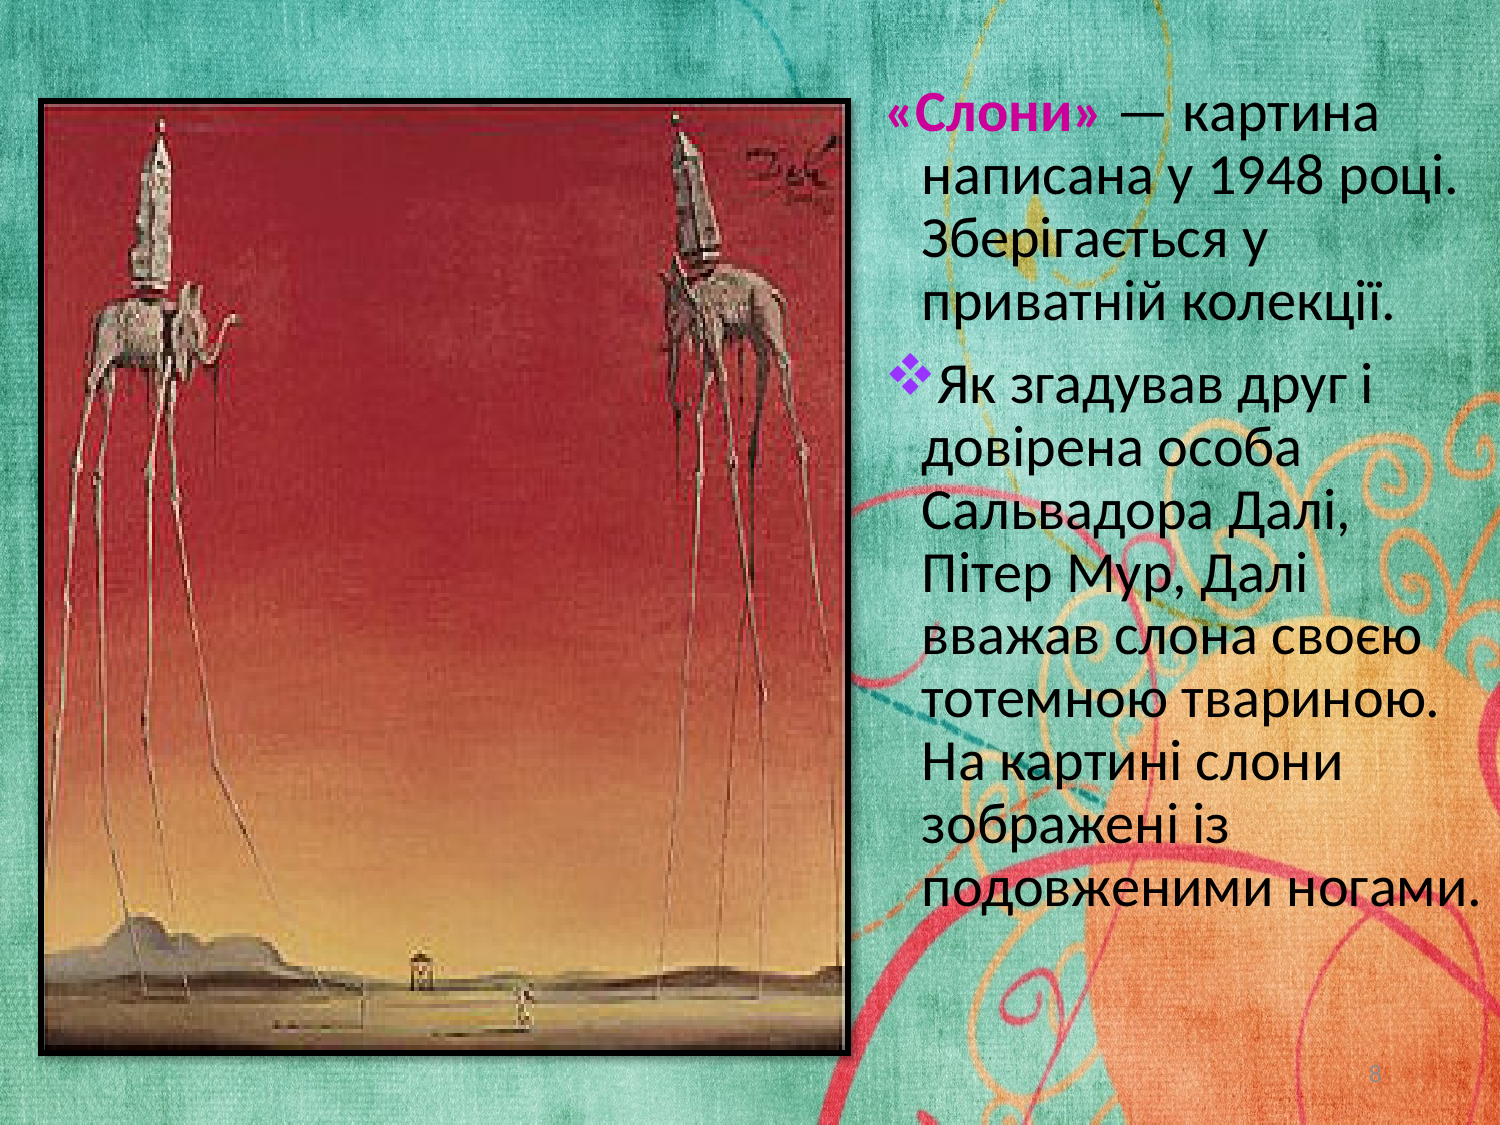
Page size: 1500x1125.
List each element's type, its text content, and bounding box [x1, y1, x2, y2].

list «Слони» — картина написана у 1948 році. Зберігається у приватній колекції. Як згадував друг і довірена особа Сальвадора Далі, Пітер Мур, Далі вважав слона своєю тотемною твариною. На картині слони зображені із подовженими ногами. [869, 73, 1500, 1055]
picture [0, 0, 1500, 1125]
slide_number 8 [1059, 1055, 1397, 1103]
